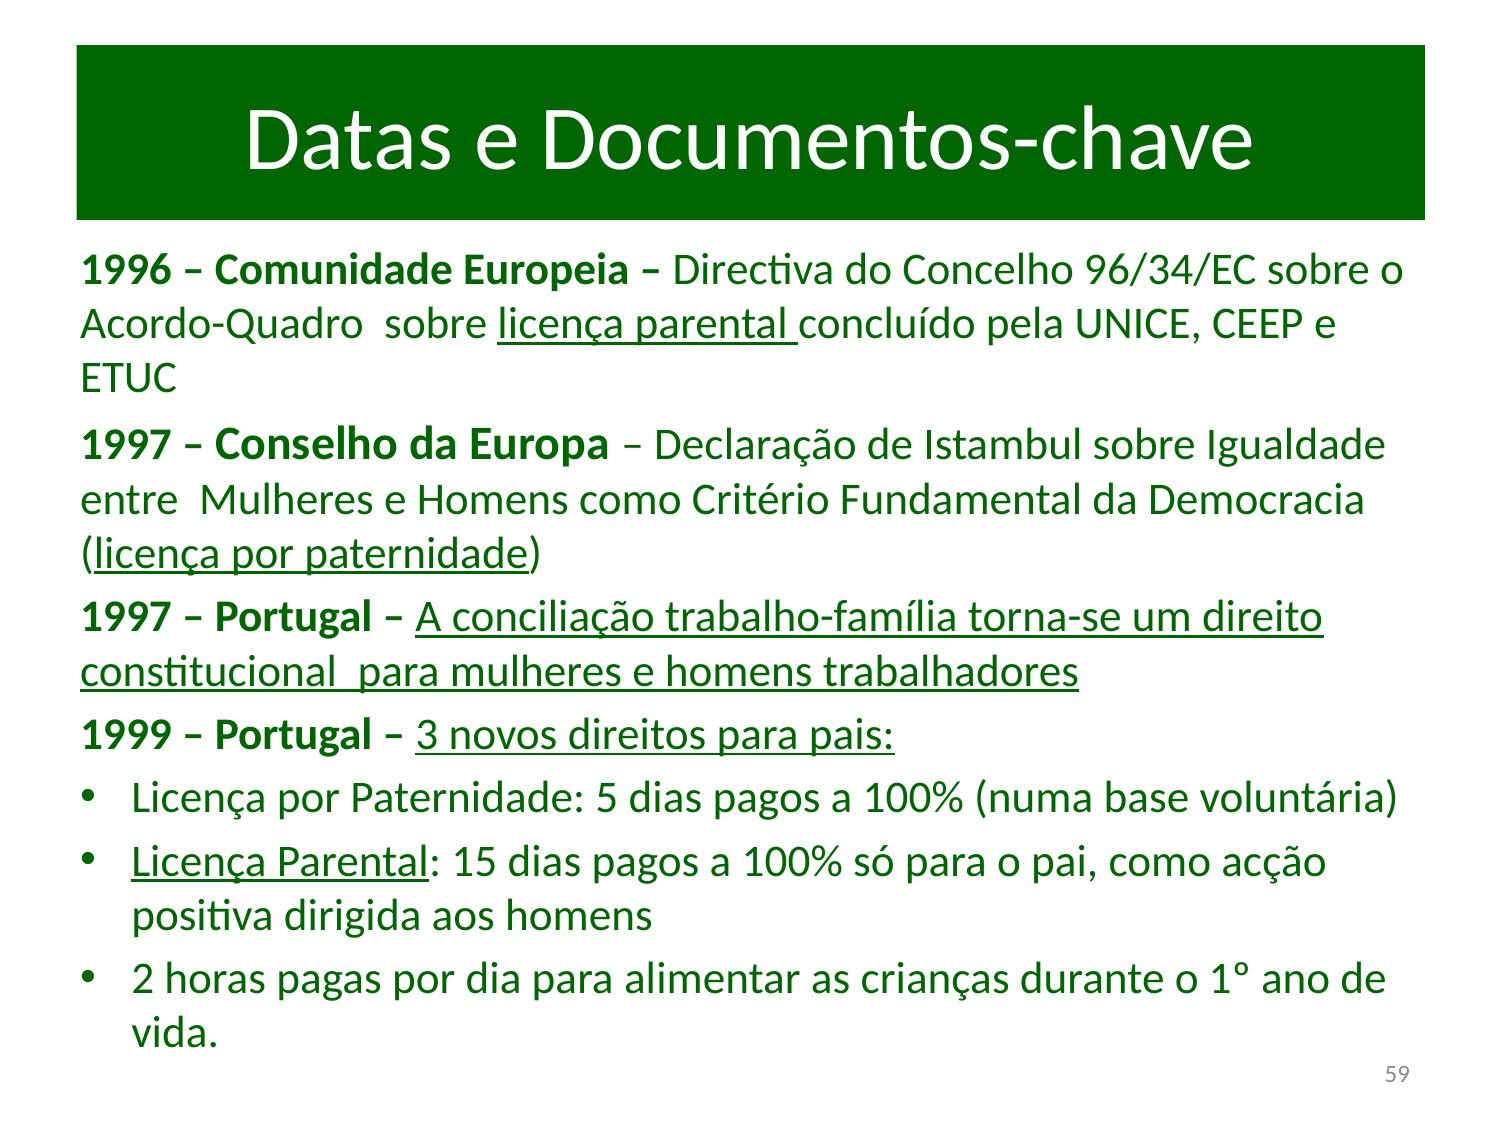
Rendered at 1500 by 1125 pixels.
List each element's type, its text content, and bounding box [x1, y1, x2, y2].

slide_number 59 [1074, 1042, 1425, 1103]
list 1996 – Comunidade Europeia – Directiva do Concelho 96/34/EC sobre o Acordo-Quadro sobre licença parental concluído pela UNICE, CEEP e ETUC 1997 – Conselho da Europa – Declaração de Istambul sobre Igualdade entre Mulheres e Homens como Critério Fundamental da Democracia (licença por paternidade) 1997 – Portugal – A conciliação trabalho-família torna-se um direito constitucional para mulheres e homens trabalhadores 1999 – Portugal – 3 novos direitos para pais: Licença por Paternidade: 5 dias pagos a 100% (numa base voluntária) Licença Parental: 15 dias pagos a 100% só para o pai, como acção positiva dirigida aos homens 2 horas pagas por dia para alimentar as crianças durante o 1º ano de vida. [64, 231, 1425, 1071]
title Datas e Documentos-chave [76, 45, 1425, 220]
